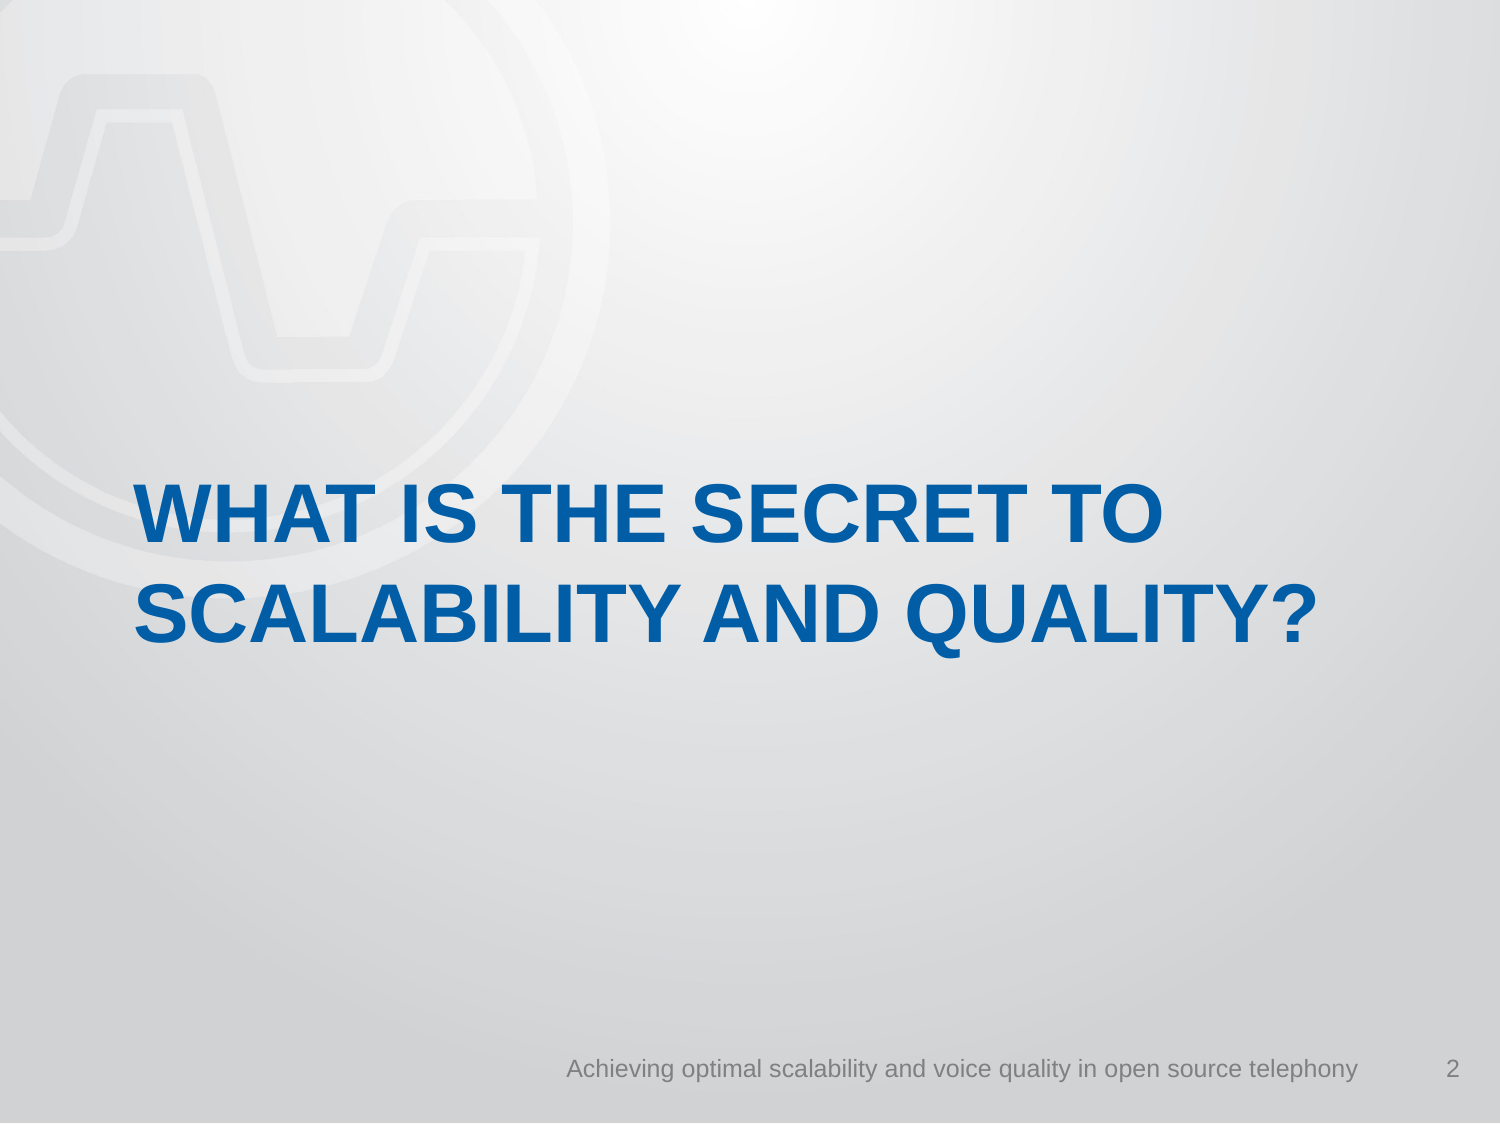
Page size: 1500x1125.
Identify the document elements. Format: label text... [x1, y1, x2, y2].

title What is the Secret to scalability and quality? [118, 451, 1394, 675]
picture [0, 0, 1500, 1125]
slide_number 2 [1387, 1037, 1475, 1098]
footer Achieving optimal scalability and voice quality in open source telephony [525, 1037, 1375, 1098]
